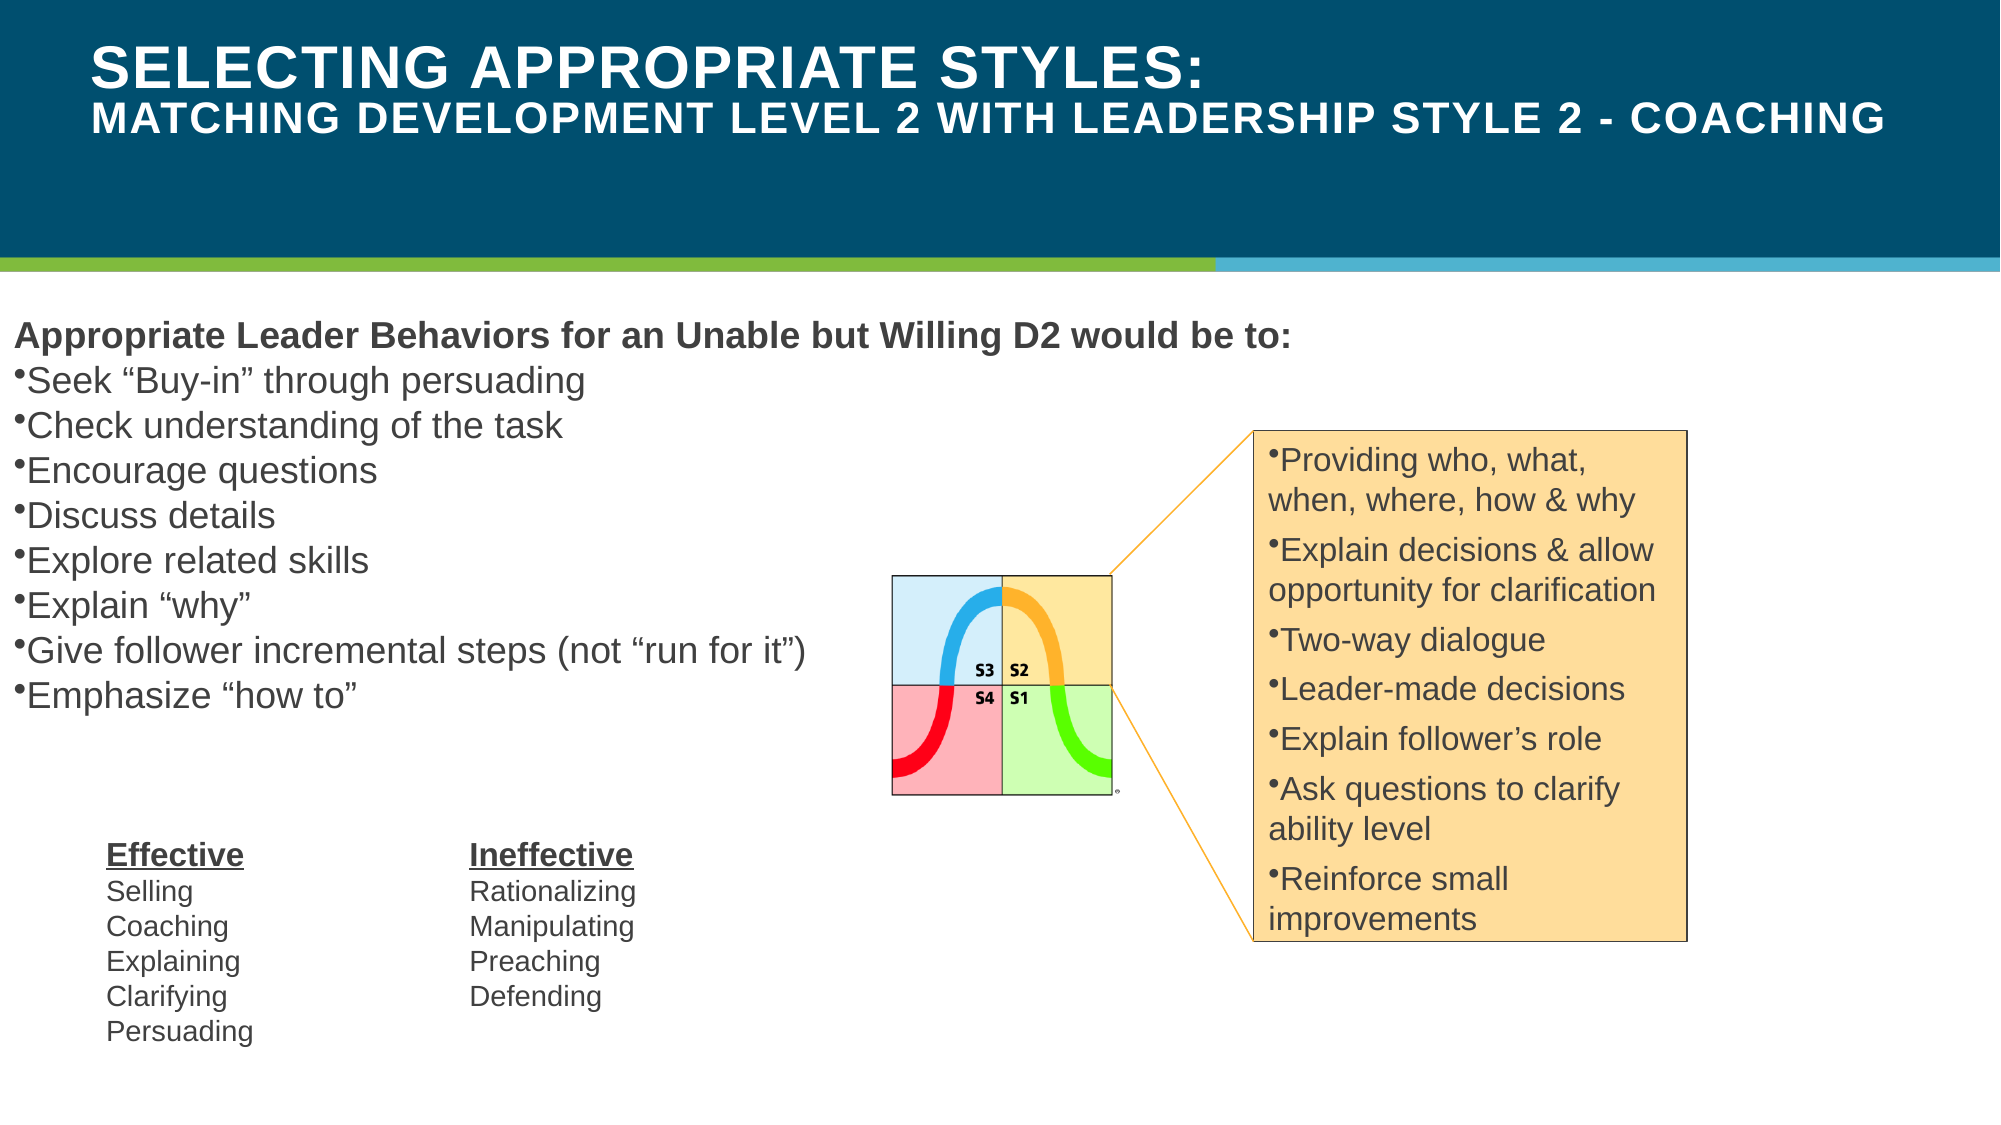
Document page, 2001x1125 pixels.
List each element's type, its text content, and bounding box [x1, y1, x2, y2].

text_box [1109, 430, 1254, 575]
text_box Providing who, what, when, where, how & why Explain decisions & allow opportunity for clarification Two-way dialogue Leader-made decisions Explain follower’s role Ask questions to clarify ability level Reinforce small improvements [1258, 430, 1688, 942]
text_box Appropriate Leader Behaviors for an Unable but Willing D2 would be to: Seek “Buy-in” through persuading Check understanding of the task Encourage questions Discuss details Explore related skills Explain “why” Give follower incremental steps (not “run for it”) Emphasize “how to” [0, 303, 1309, 759]
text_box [1109, 683, 1254, 942]
text_box Ineffective Rationalizing Manipulating Preaching Defending [454, 825, 652, 1020]
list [887, 574, 1125, 799]
title Selecting Appropriate Styles: Matching Development Level 2 with Leadership Style 2 - Coaching [76, 34, 1911, 156]
text_box Effective Selling Coaching Explaining Clarifying Persuading [91, 825, 421, 1055]
